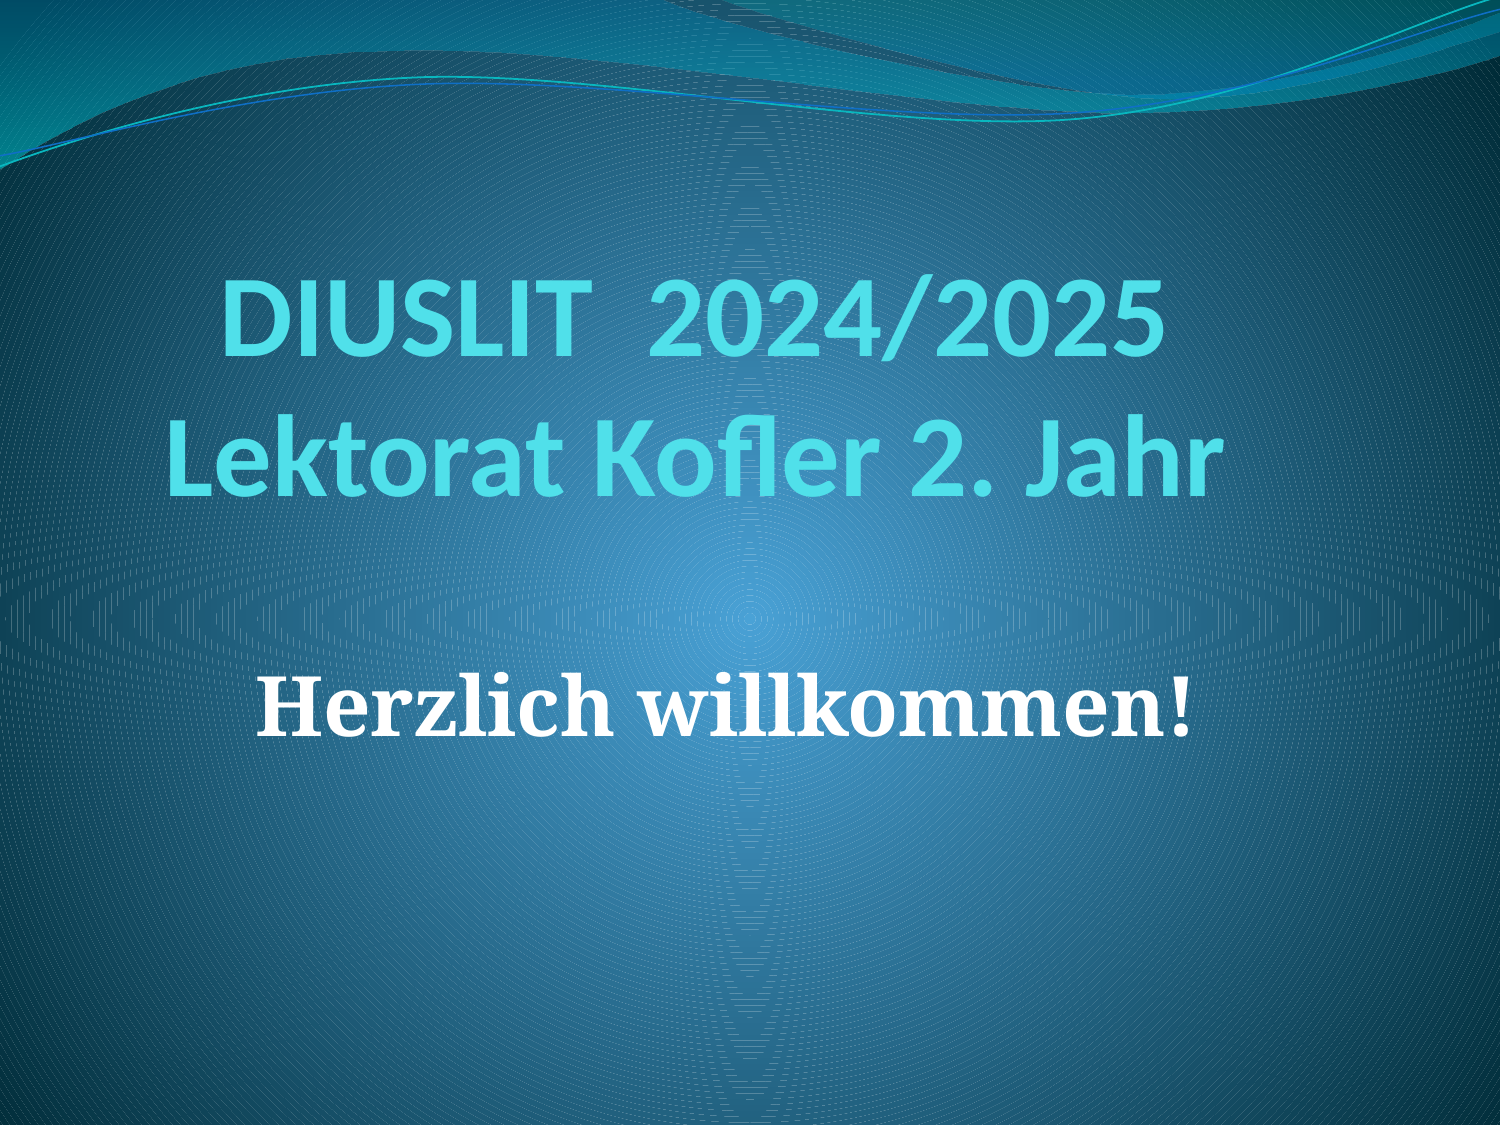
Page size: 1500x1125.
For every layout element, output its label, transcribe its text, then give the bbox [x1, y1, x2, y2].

subtitle Herzlich willkommen! [87, 529, 1376, 818]
title DIUSLIT 2024/2025 Lektorat Kofler 2. Jahr [53, 219, 1342, 520]
